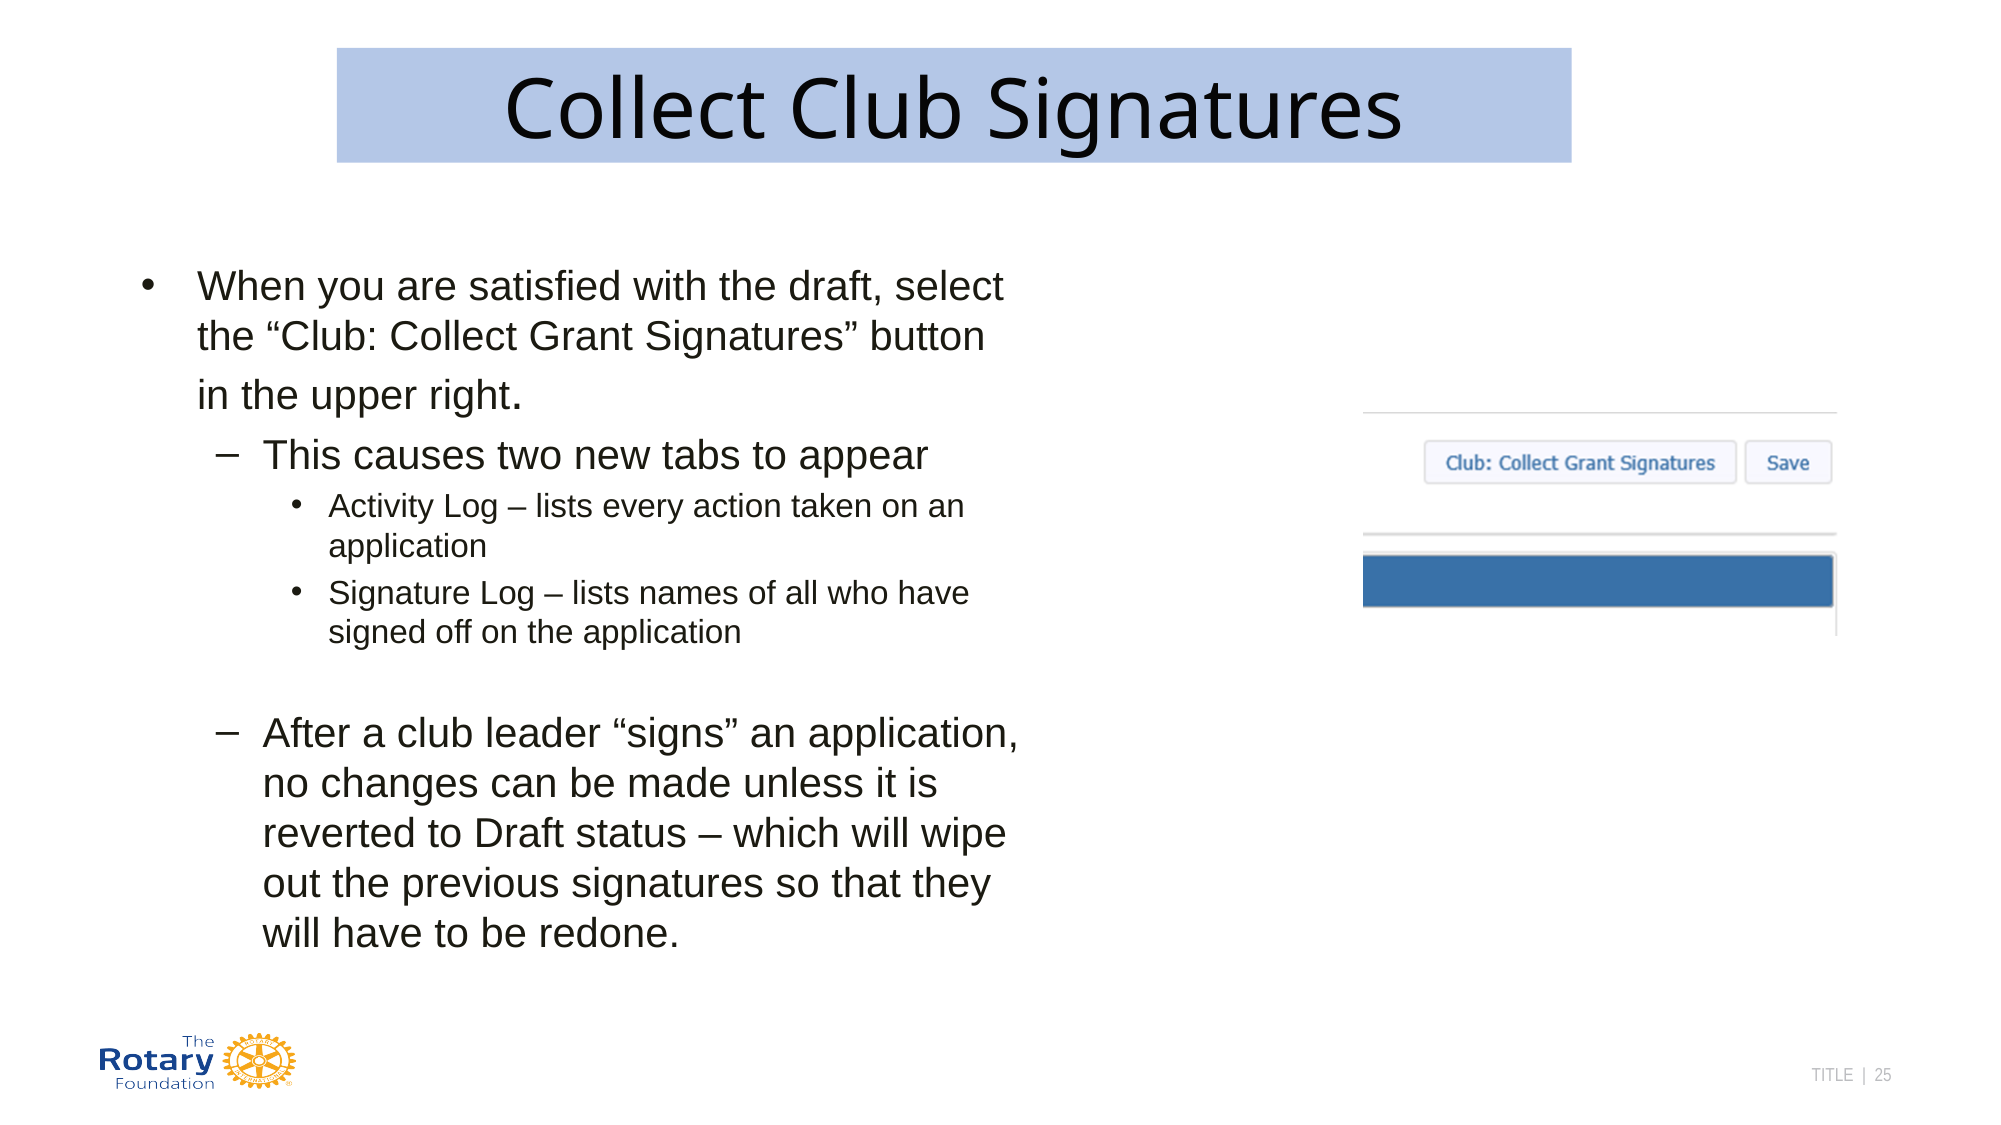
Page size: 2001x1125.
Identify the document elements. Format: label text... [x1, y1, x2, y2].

text_box When you are satisfied with the draft, select the “Club: Collect Grant Signatures” button in the upper right. This causes two new tabs to appear Activity Log – lists every action taken on an application Signature Log – lists names of all who have signed off on the application After a club leader “signs” an application, no changes can be made unless it is reverted to Draft status – which will wipe out the previous signatures so that they will have to be redone. [126, 251, 1042, 963]
picture [100, 1033, 296, 1089]
text_box Collect Club Signatures [336, 47, 1572, 163]
picture [1363, 412, 1848, 636]
